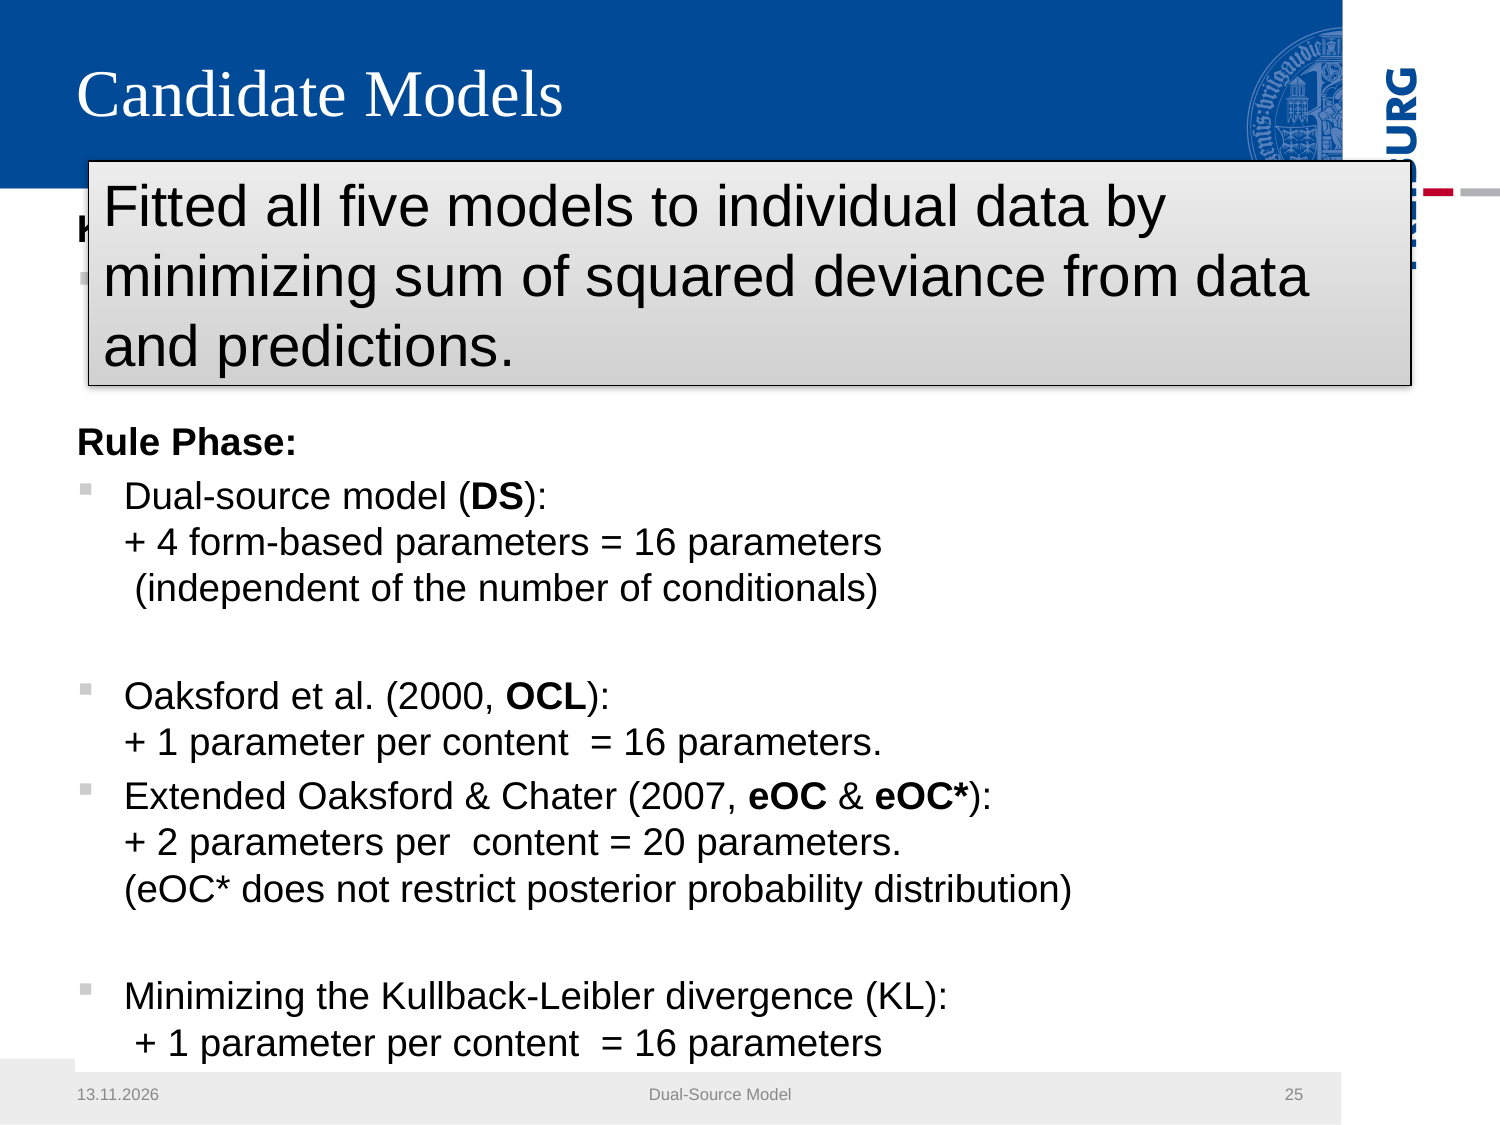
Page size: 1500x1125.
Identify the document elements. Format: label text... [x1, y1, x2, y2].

picture [0, 0, 1500, 270]
title Candidate Models [76, 49, 1235, 169]
text_box Fitted all five models to individual data by minimizing sum of squared deviance from data and predictions. [88, 160, 1412, 386]
slide_number 25 [1234, 1074, 1304, 1114]
footer Dual-Source Model [229, 1074, 1211, 1114]
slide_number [76, 1074, 207, 1114]
list Knowledge Phase (for all models): 3 parameters per content/conditional = 12 parameters for 4 conditionals. Rule Phase: Dual-source model (DS): + 4 form-based parameters = 16 parameters (independent of the number of conditionals) Oaksford et al. (2000, OCL): + 1 parameter per content = 16 parameters. Extended Oaksford & Chater (2007, eOC & eOC*): + 2 parameters per content = 20 parameters. (eOC* does not restrict posterior probability distribution) Minimizing the Kullback-Leibler divergence (KL): + 1 parameter per content = 16 parameters [75, 202, 1354, 1072]
